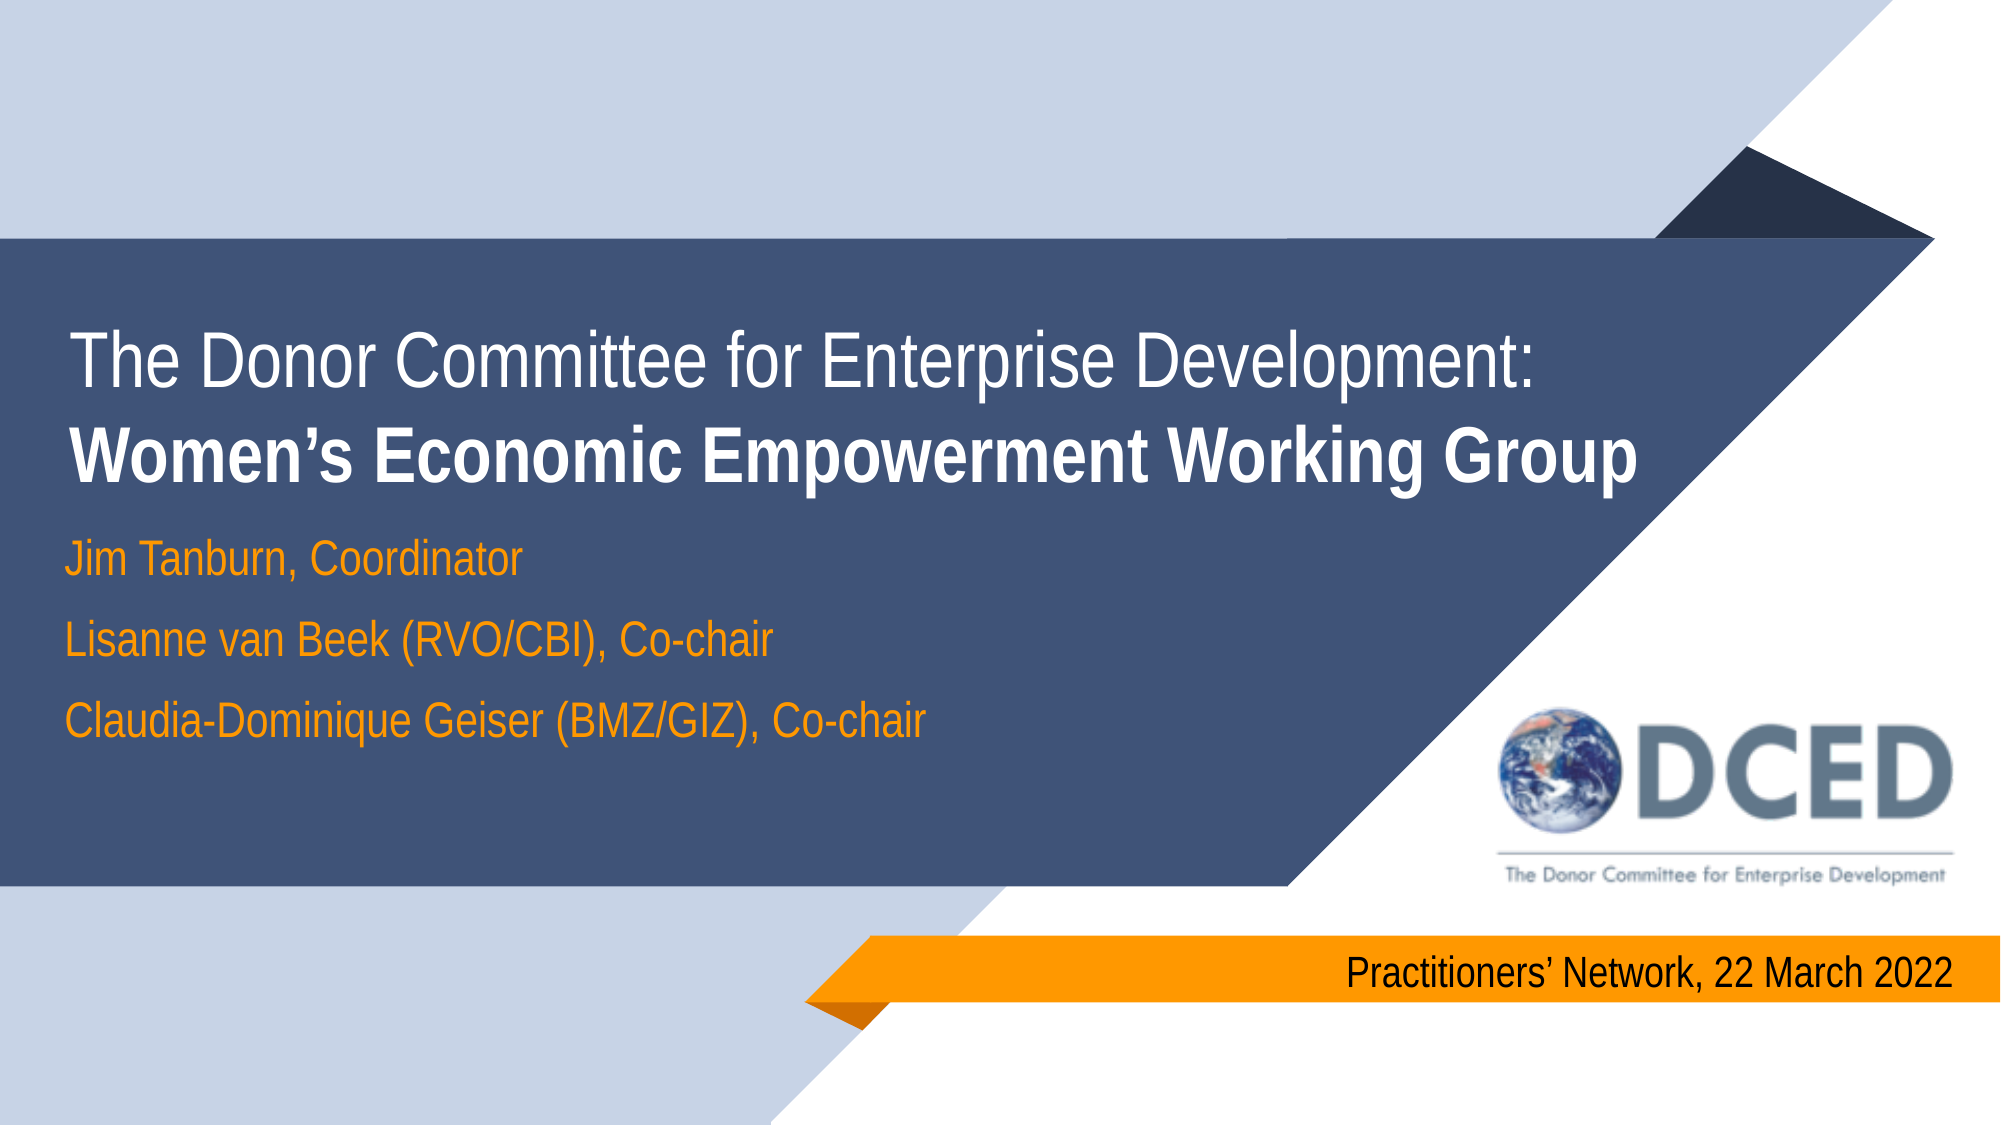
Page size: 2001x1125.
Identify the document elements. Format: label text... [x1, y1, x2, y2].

text_box Practitioners’ Network, 22 March 2022 [942, 929, 1970, 1058]
text_box Jim Tanburn, Coordinator Lisanne van Beek (RVO/CBI), Co-chair Claudia-Dominique Geiser (BMZ/GIZ), Co-chair [49, 510, 1341, 868]
text_box The Donor Committee for Enterprise Development: Women’s Economic Empowerment Working Group [49, 298, 1740, 509]
picture [1482, 693, 1970, 893]
